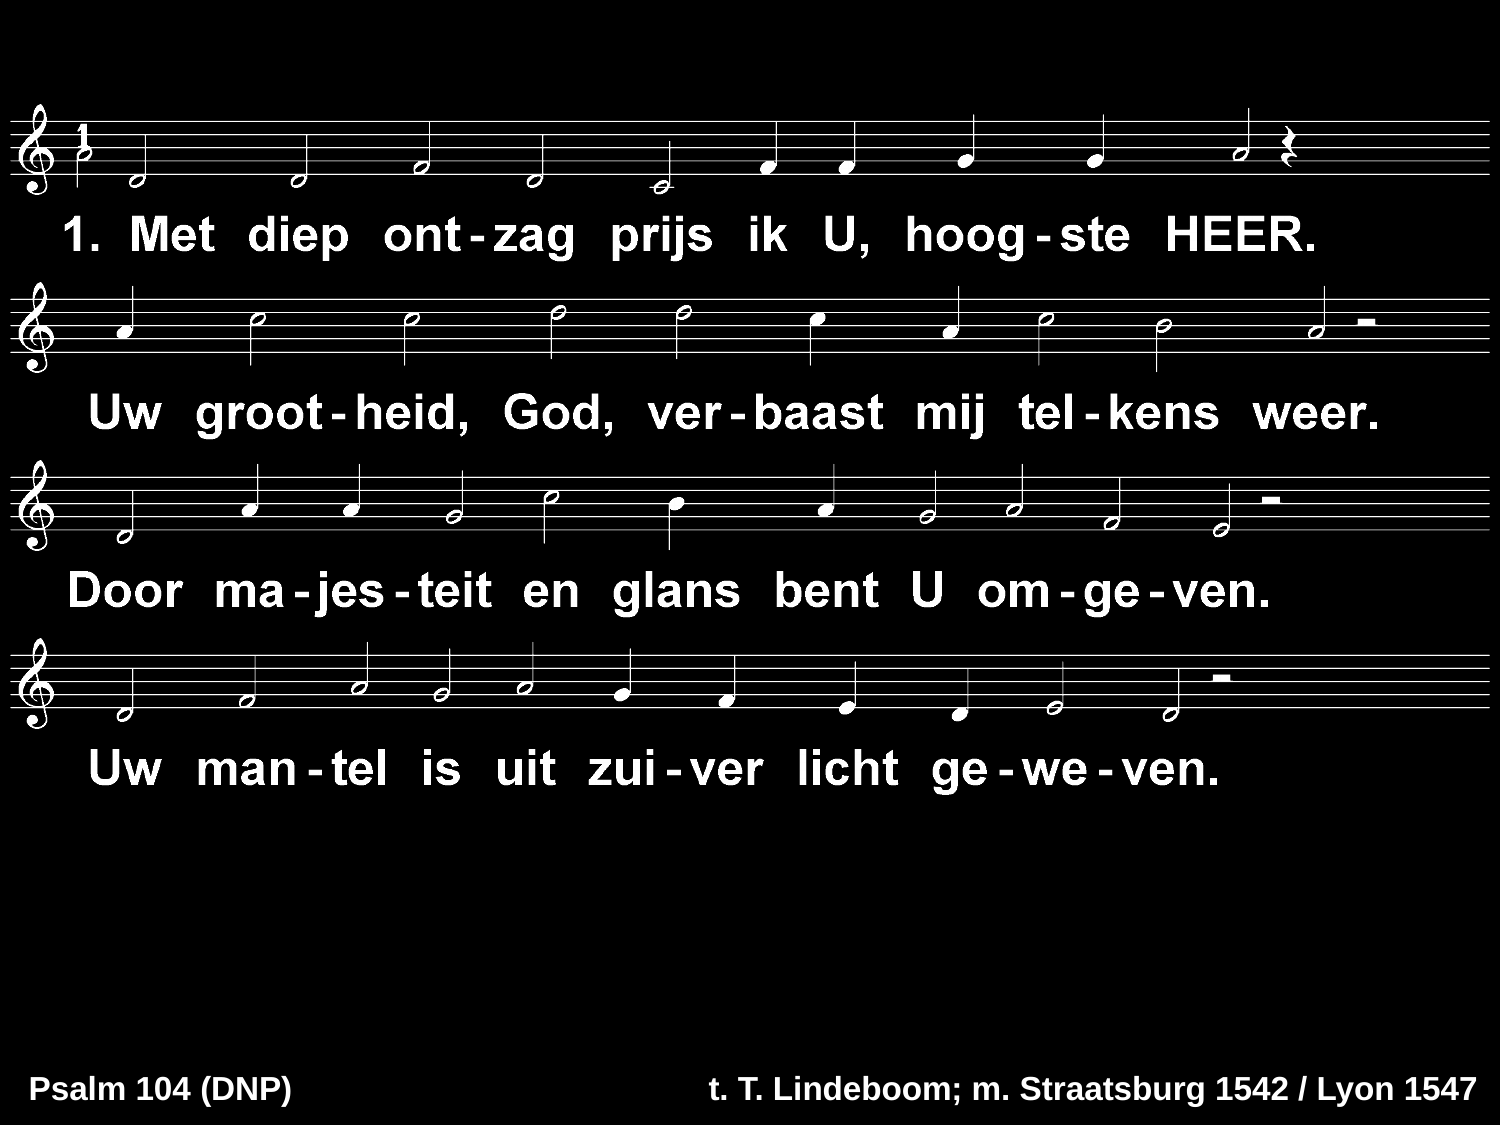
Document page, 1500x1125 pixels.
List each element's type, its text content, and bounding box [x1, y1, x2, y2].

text_box Psalm 104 (DNP) t. T. Lindeboom; m. Straatsburg 1542 / Lyon 1547 [13, 1059, 1495, 1115]
picture [10, 103, 1490, 795]
